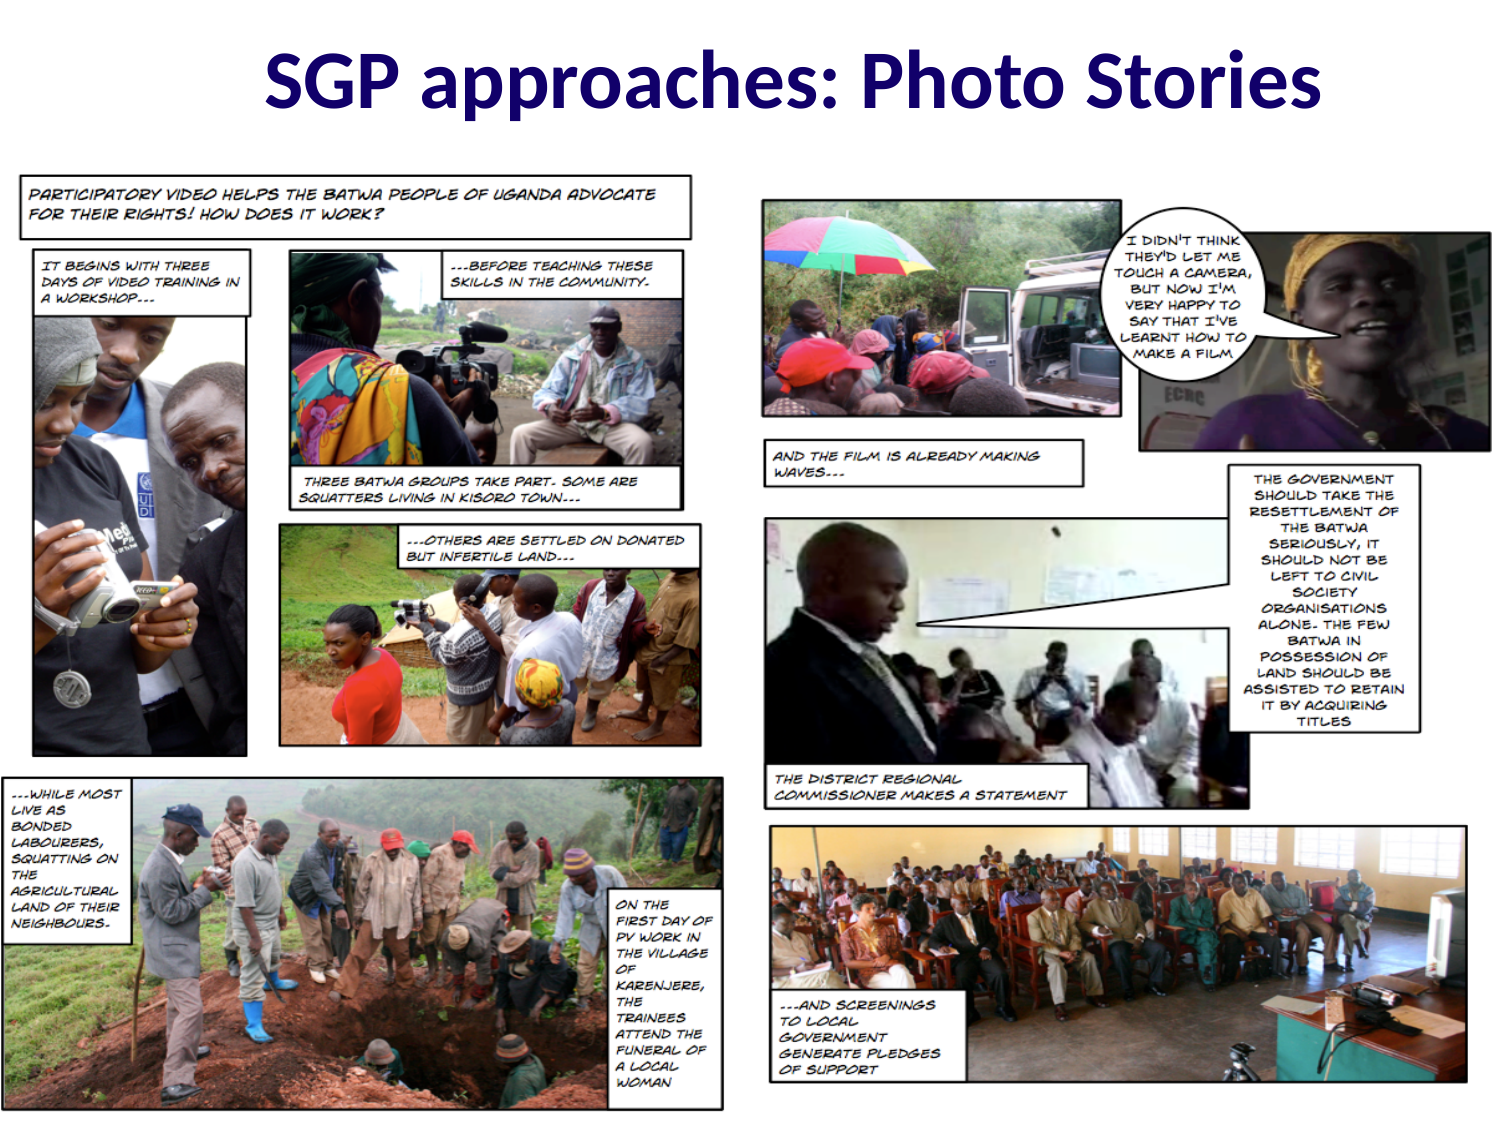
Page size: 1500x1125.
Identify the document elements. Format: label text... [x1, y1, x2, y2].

picture [0, 162, 1500, 1125]
title SGP approaches: Photo Stories [162, 24, 1426, 126]
